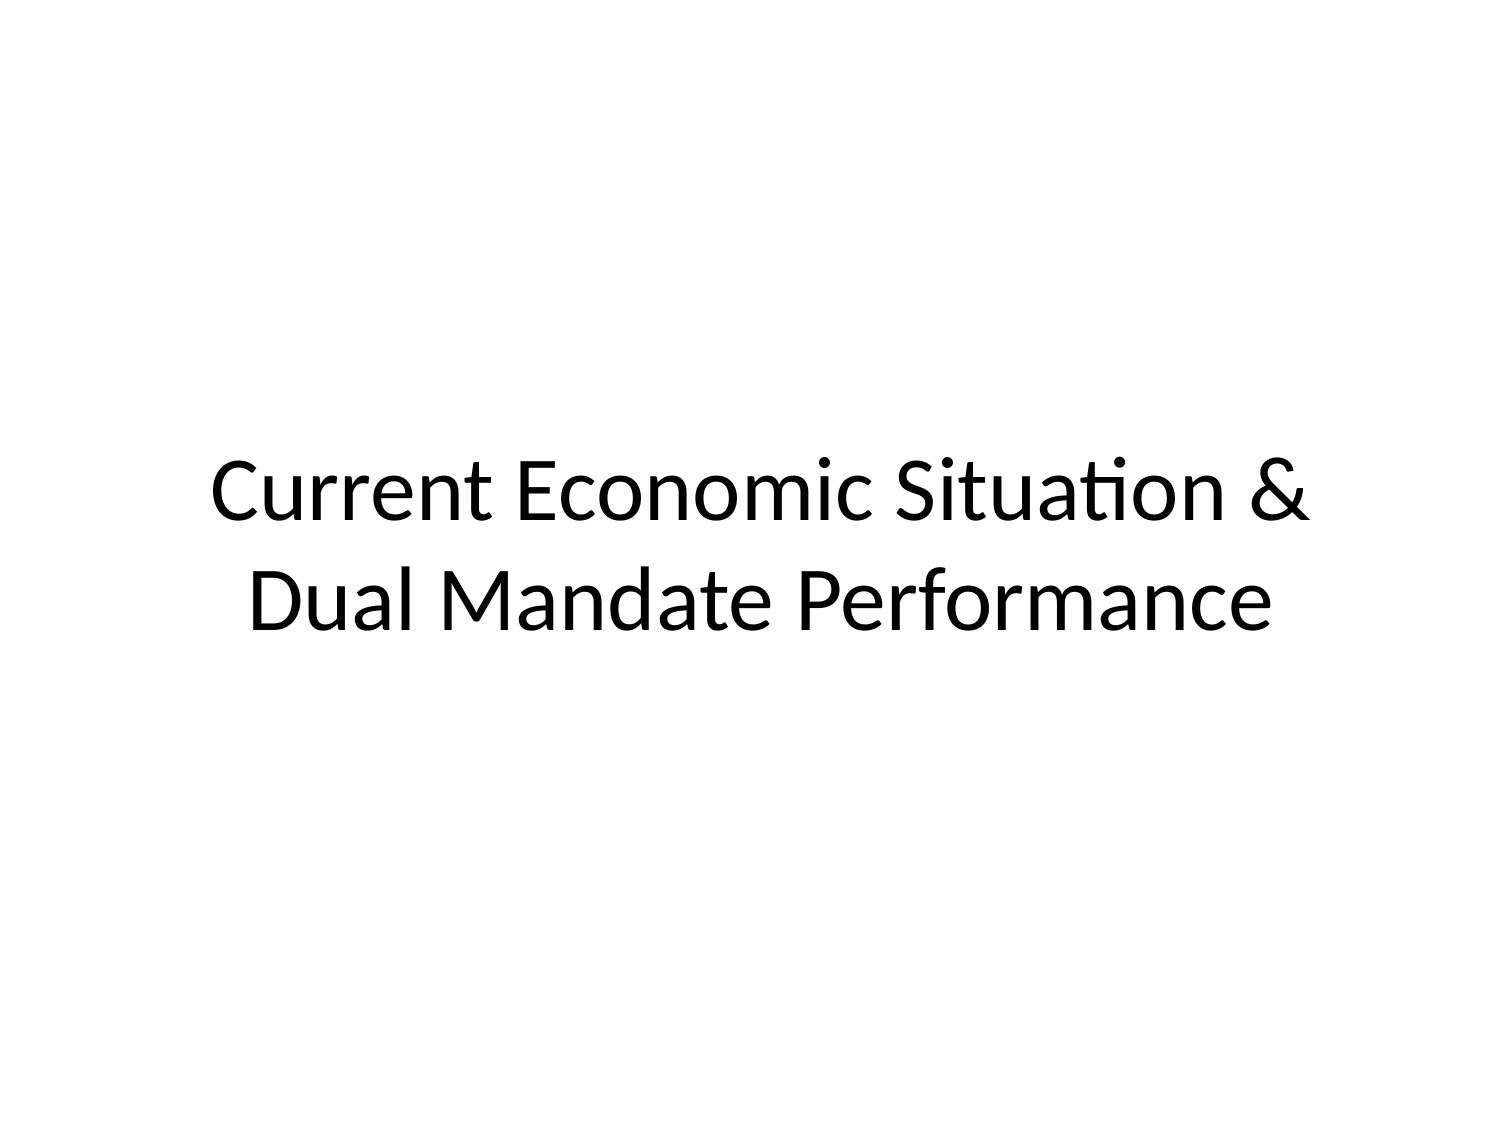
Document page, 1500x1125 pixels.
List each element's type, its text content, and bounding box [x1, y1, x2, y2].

title Current Economic Situation & Dual Mandate Performance [123, 66, 1399, 1012]
